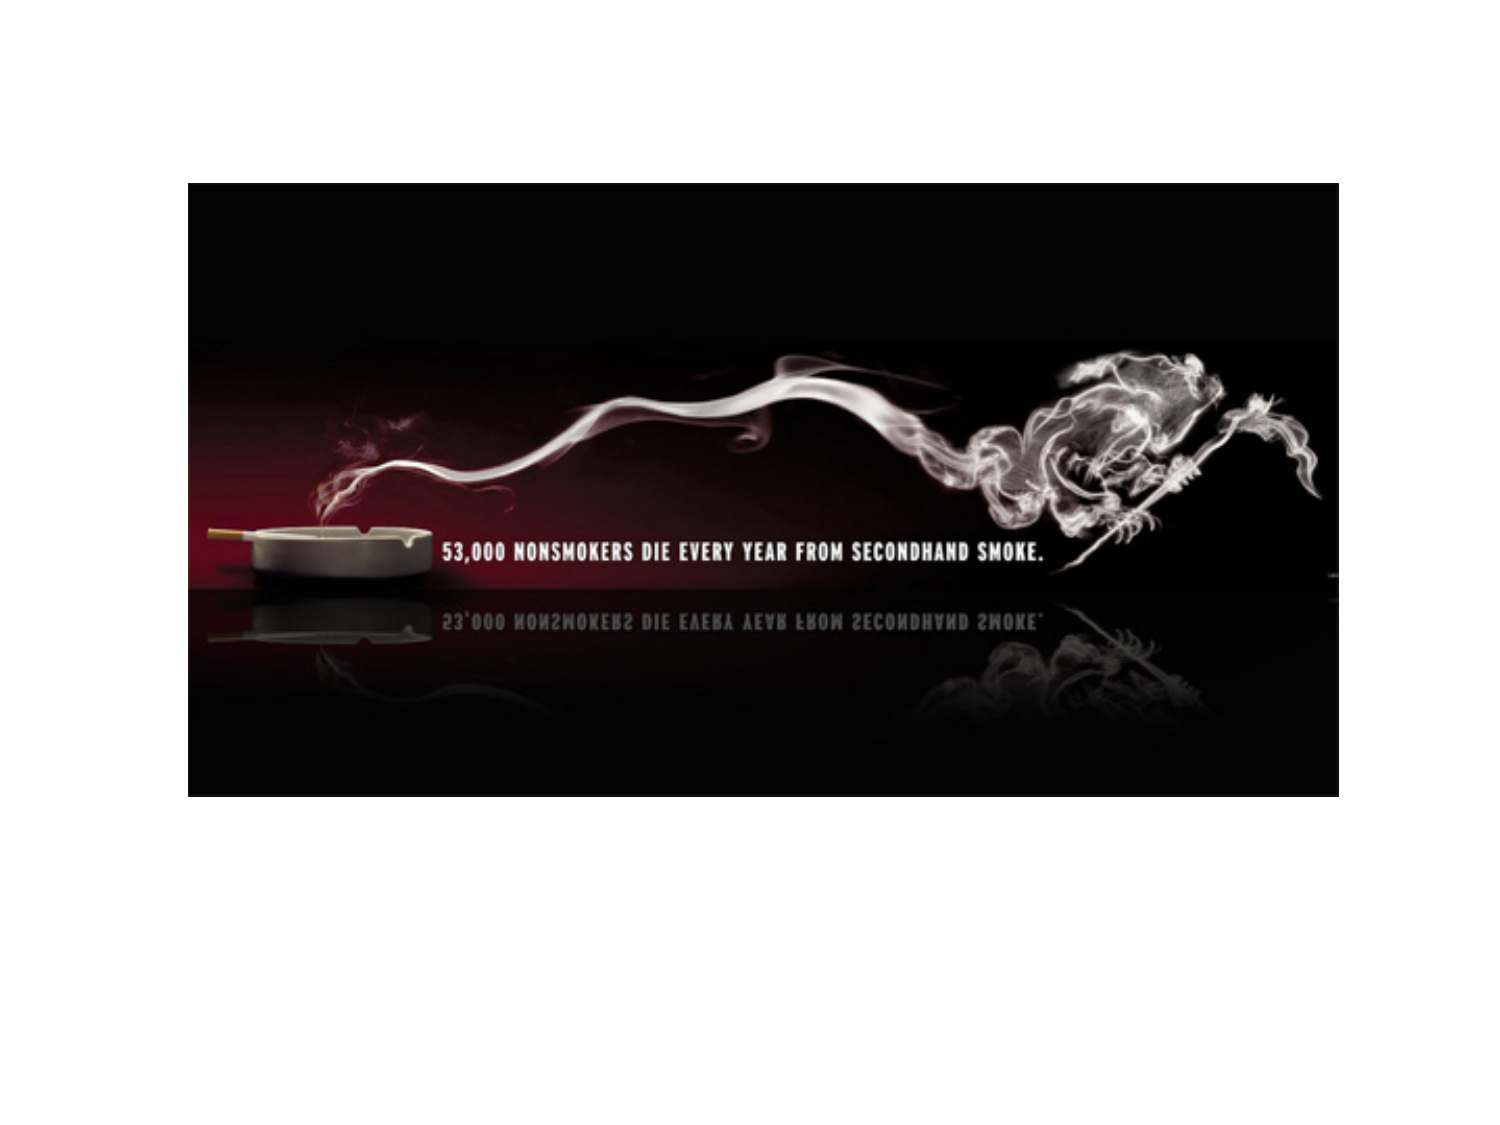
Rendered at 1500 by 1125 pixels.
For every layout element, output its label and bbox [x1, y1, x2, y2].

picture [188, 183, 1339, 797]
